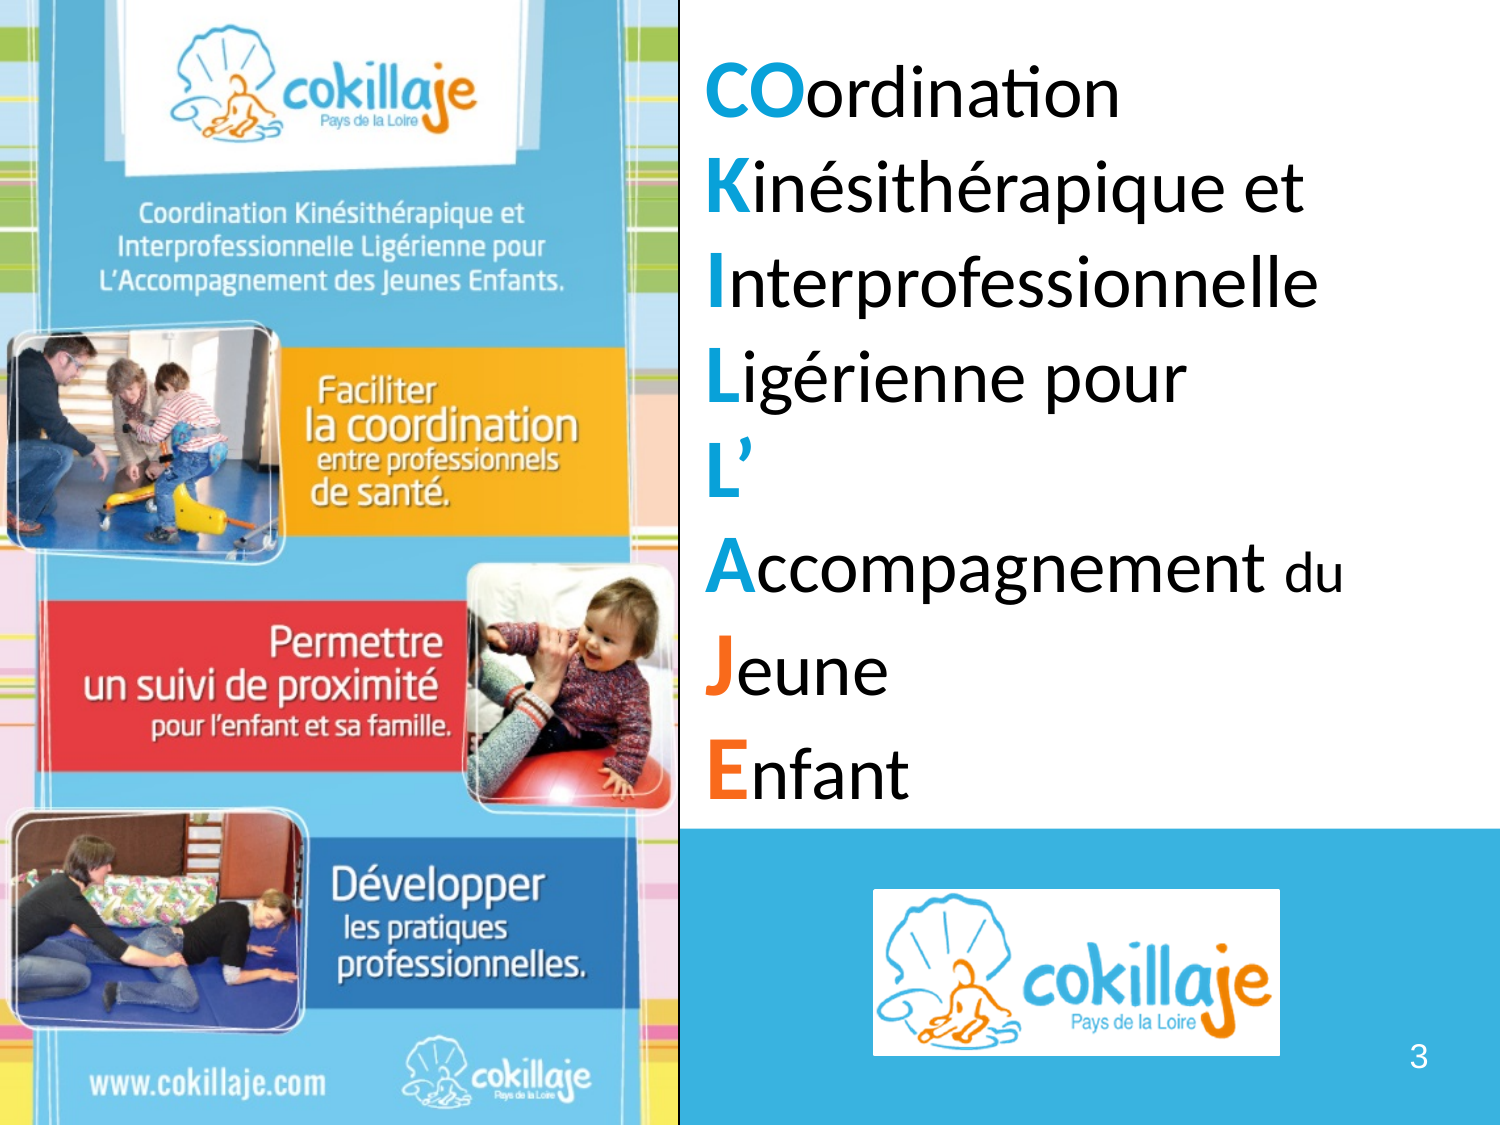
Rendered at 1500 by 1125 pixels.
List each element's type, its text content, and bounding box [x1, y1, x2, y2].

text_box [897, 881, 1495, 1118]
picture [0, 0, 679, 1125]
picture [872, 889, 1281, 1056]
list COordination Kinésithérapique et Interprofessionnelle Ligérienne pour L’ Accompagnement du Jeune Enfant [690, 34, 1500, 622]
slide_number 3 [1388, 1018, 1451, 1093]
